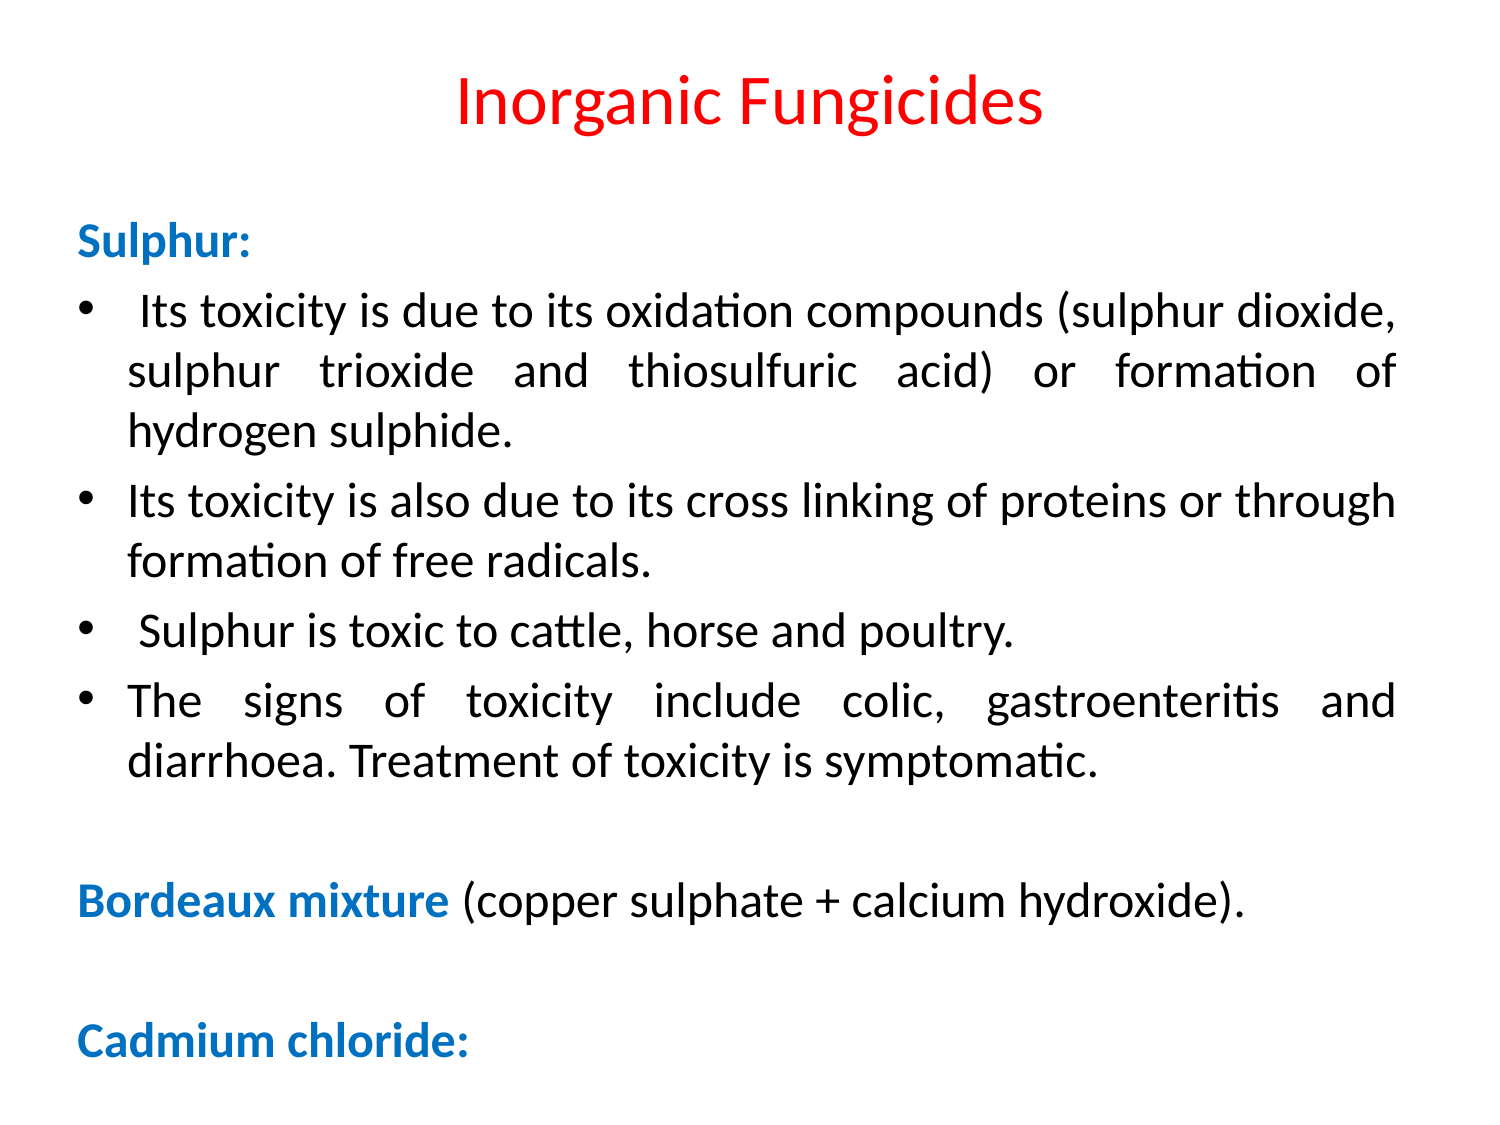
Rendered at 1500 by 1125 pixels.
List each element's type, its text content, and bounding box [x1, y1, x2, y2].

title Inorganic Fungicides [75, 45, 1425, 233]
list Sulphur: Its toxicity is due to its oxidation compounds (sulphur dioxide, sulphur trioxide and thiosulfuric acid) or formation of hydrogen sulphide. Its toxicity is also due to its cross linking of proteins or through formation of free radicals. Sulphur is toxic to cattle, horse and poultry. The signs of toxicity include colic, gastroenteritis and diarrhoea. Treatment of toxicity is symptomatic. Bordeaux mixture (copper sulphate + calcium hydroxide). Cadmium chloride: [62, 200, 1413, 1075]
